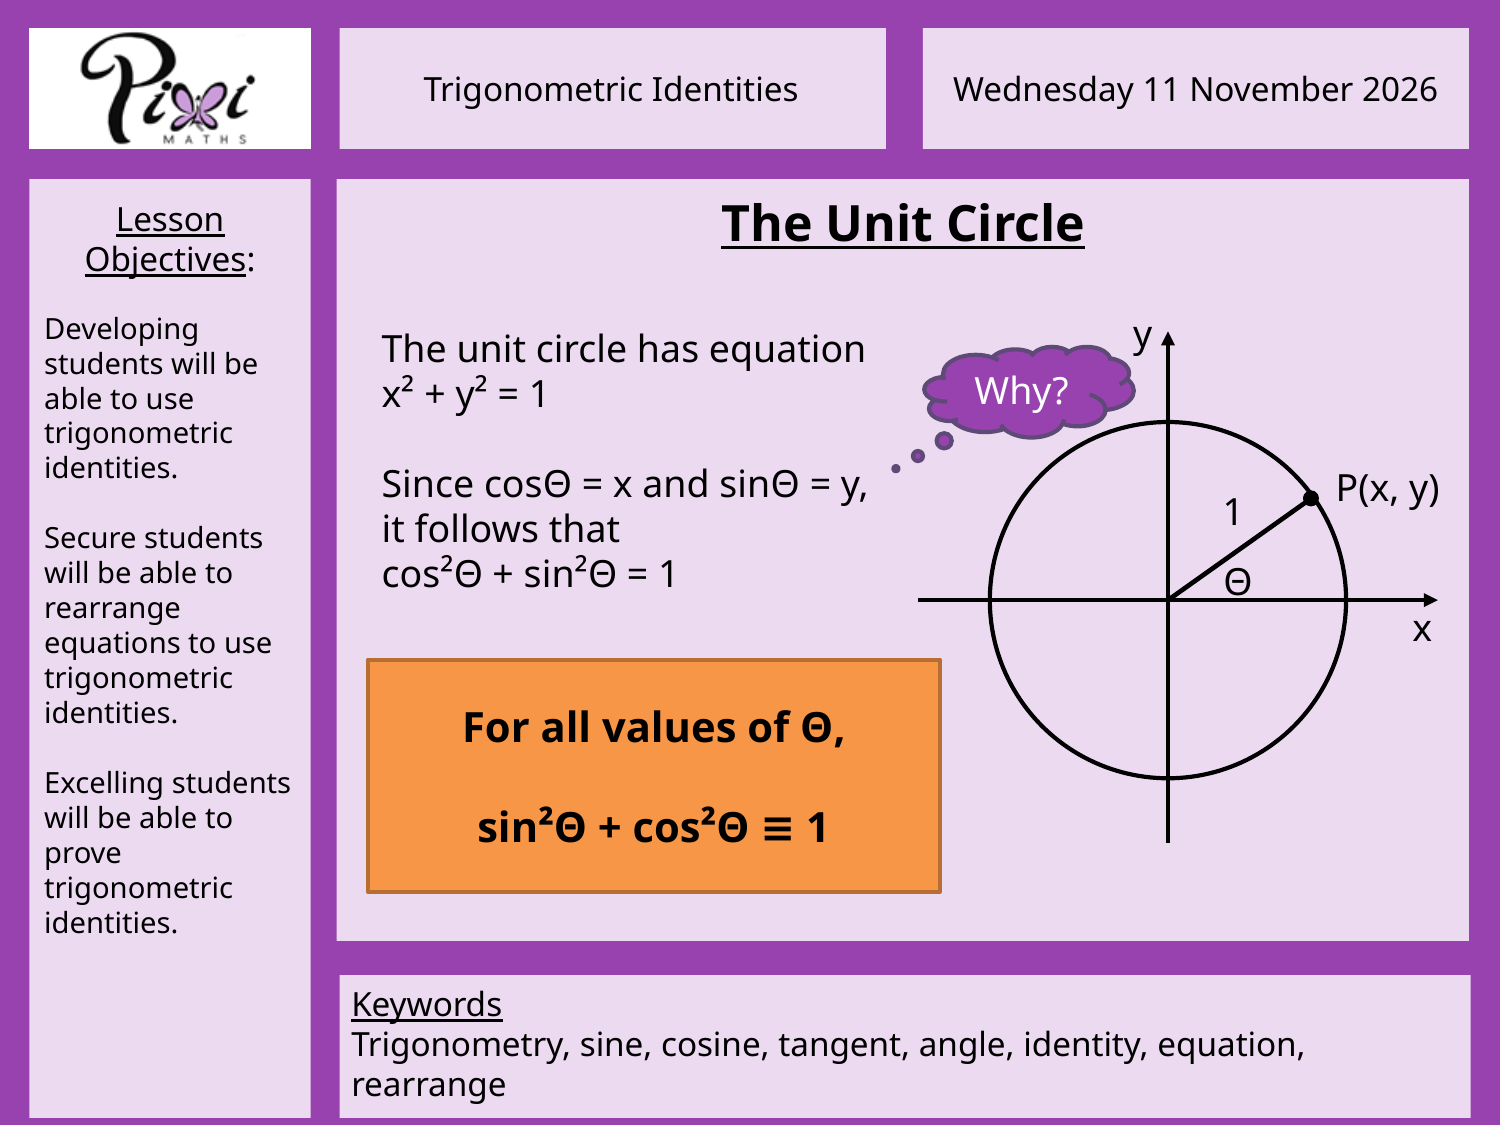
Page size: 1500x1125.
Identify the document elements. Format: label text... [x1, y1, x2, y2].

text_box The unit circle has equation x² + y² = 1 Since cosΘ = x and sinΘ = y, it follows that cos²Θ + sin²Θ = 1 [366, 317, 912, 603]
text_box Why? [891, 464, 901, 474]
text_box For all values of Θ, sin²Θ + cos²Θ ≡ 1 [366, 658, 942, 894]
text_box The Unit Circle [348, 184, 1459, 260]
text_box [917, 302, 1459, 844]
picture [0, 0, 1500, 1125]
